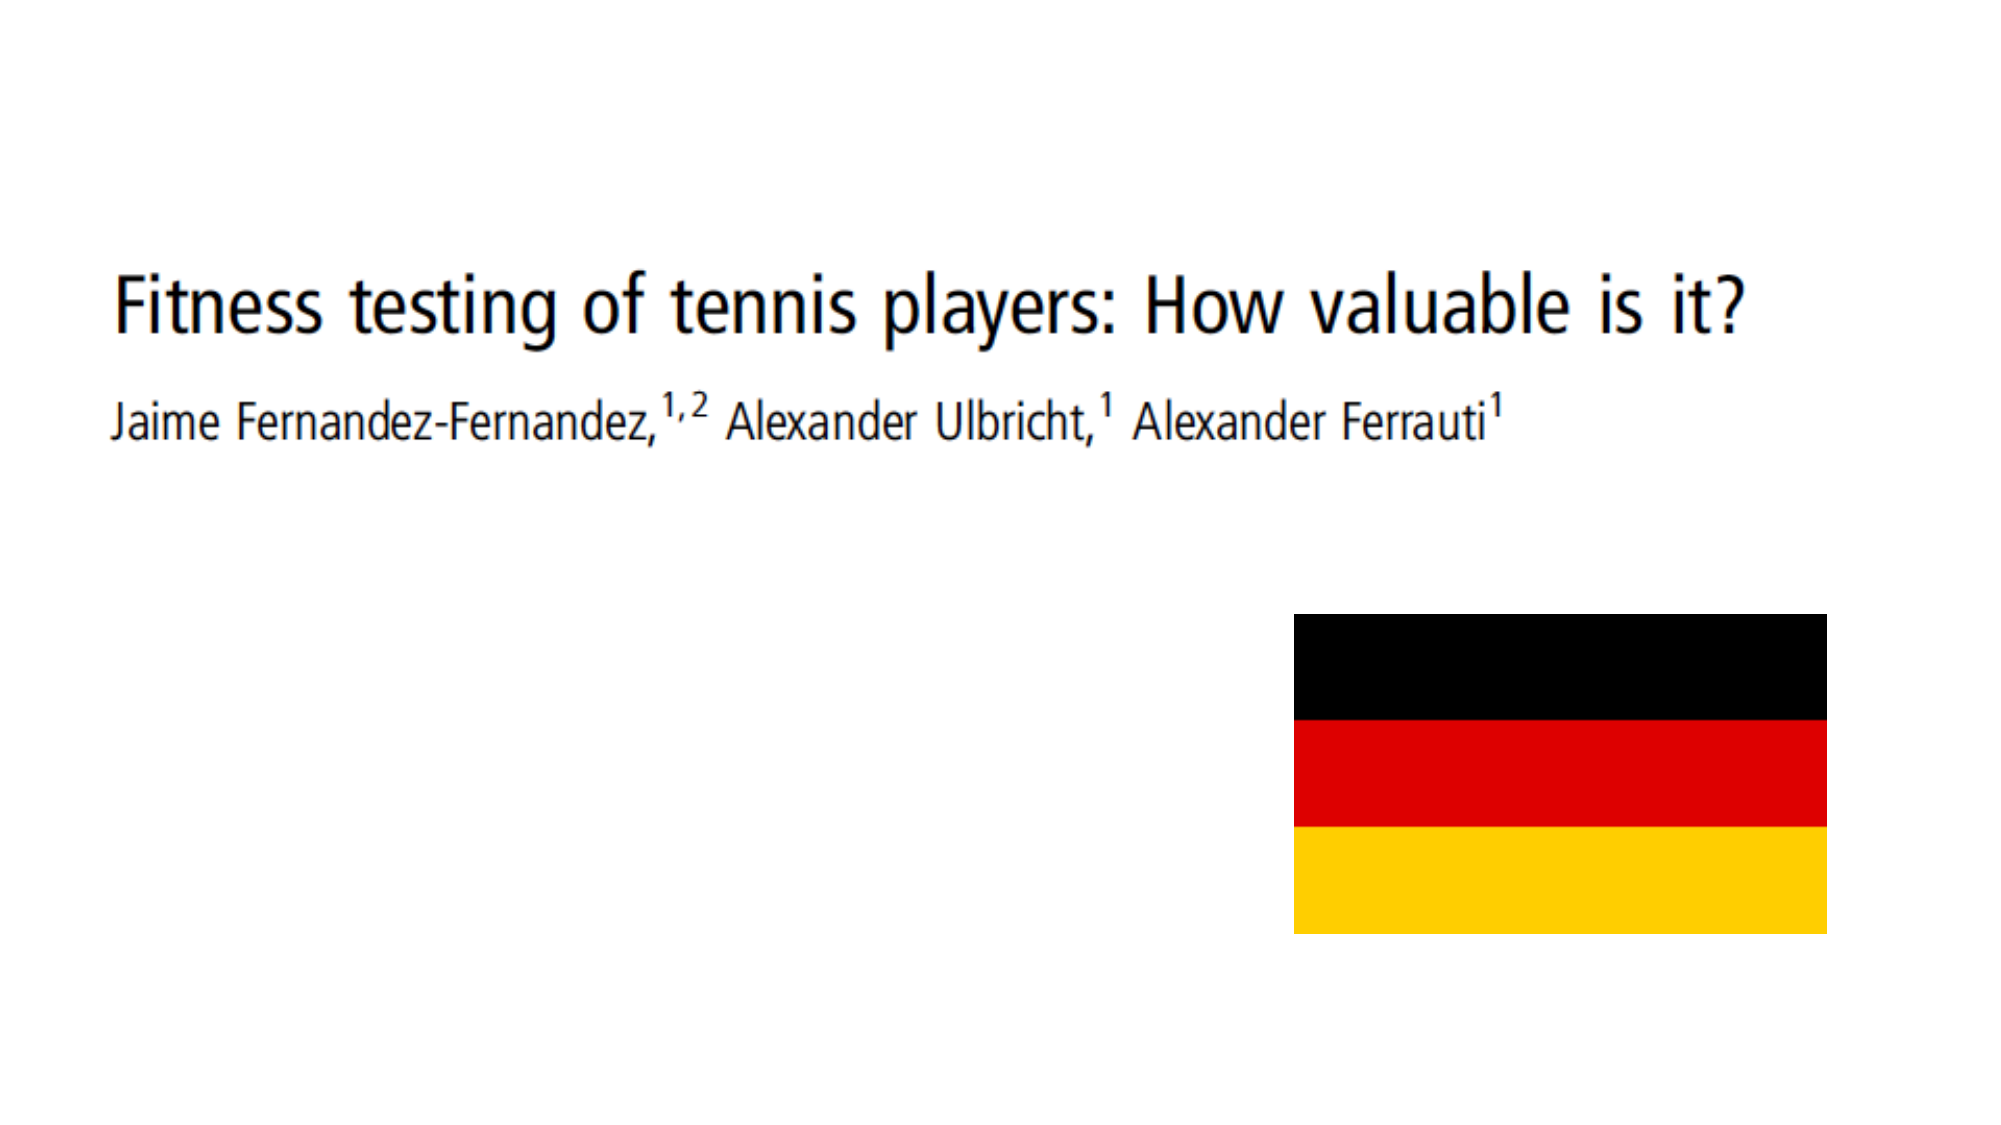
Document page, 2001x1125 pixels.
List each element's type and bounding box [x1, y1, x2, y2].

picture [92, 221, 1827, 487]
picture [1294, 614, 1827, 934]
